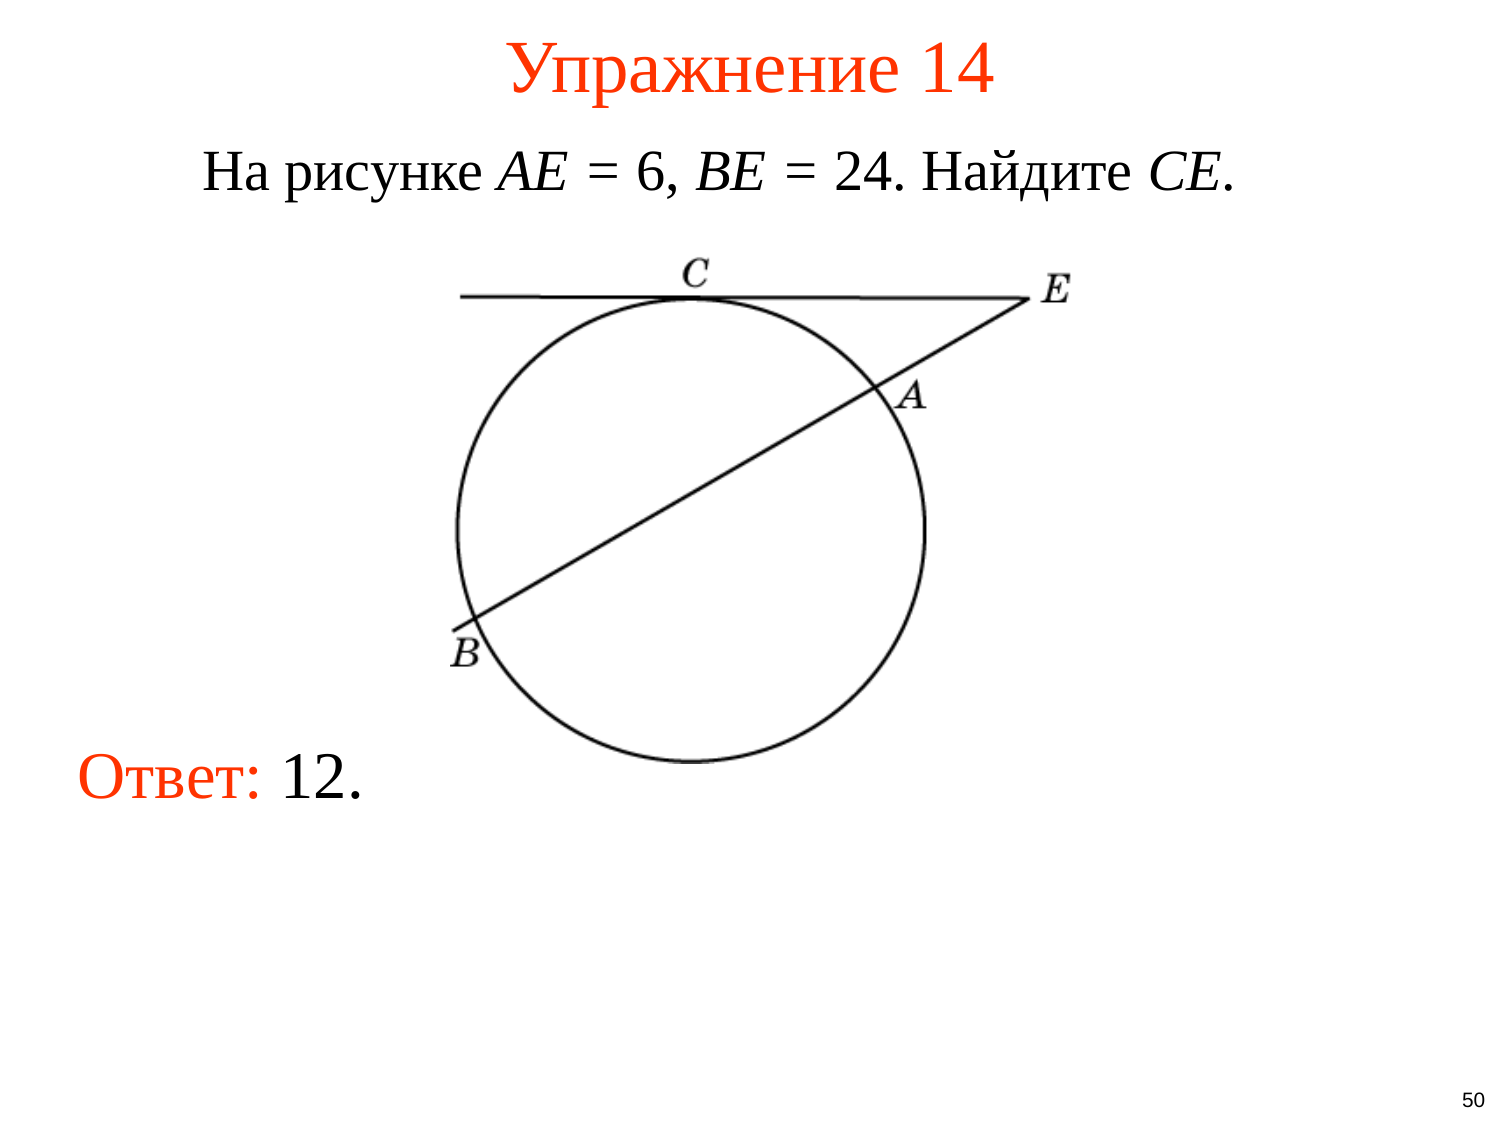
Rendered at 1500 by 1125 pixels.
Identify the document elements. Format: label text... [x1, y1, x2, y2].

picture [449, 249, 1074, 764]
text_box Ответ: 12. [62, 724, 1450, 820]
text_box На рисунке AE = 6, BE = 24. Найдите CE. [37, 125, 1463, 210]
title Упражнение 14 [112, 24, 1388, 100]
slide_number 50 [1417, 1079, 1500, 1125]
